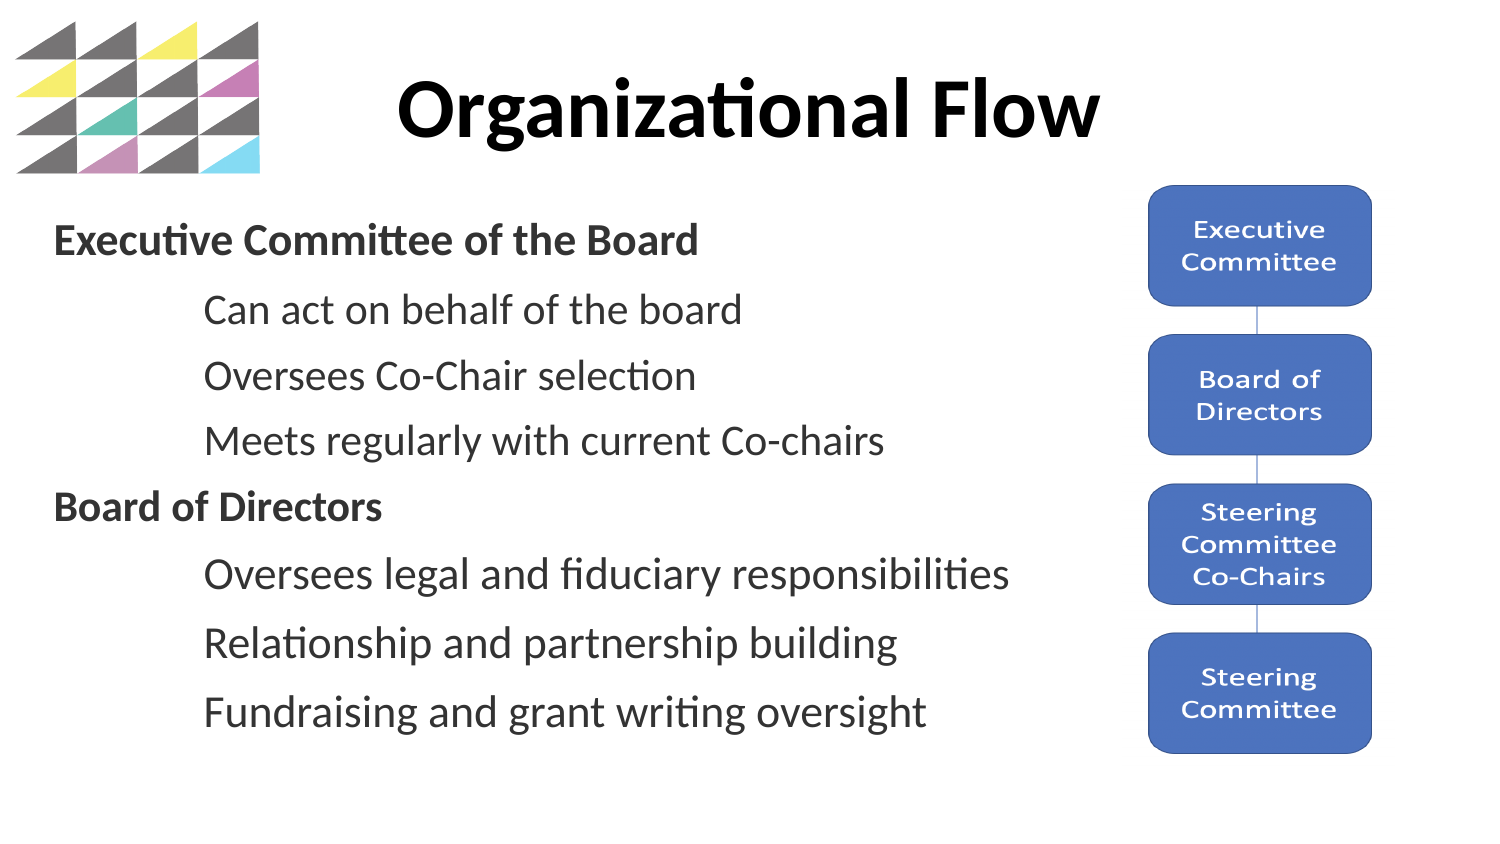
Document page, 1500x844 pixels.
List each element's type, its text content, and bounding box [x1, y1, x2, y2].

text_box Executive Committee of the Board Can act on behalf of the board Oversees Co-Chair selection Meets regularly with current Co-chairs Board of Directors Oversees legal and fiduciary responsibilities Relationship and partnership building Fundraising and grant writing oversight [38, 191, 1361, 790]
picture [0, 5, 261, 182]
picture [1122, 180, 1395, 766]
title Organizational Flow [75, 44, 1425, 201]
